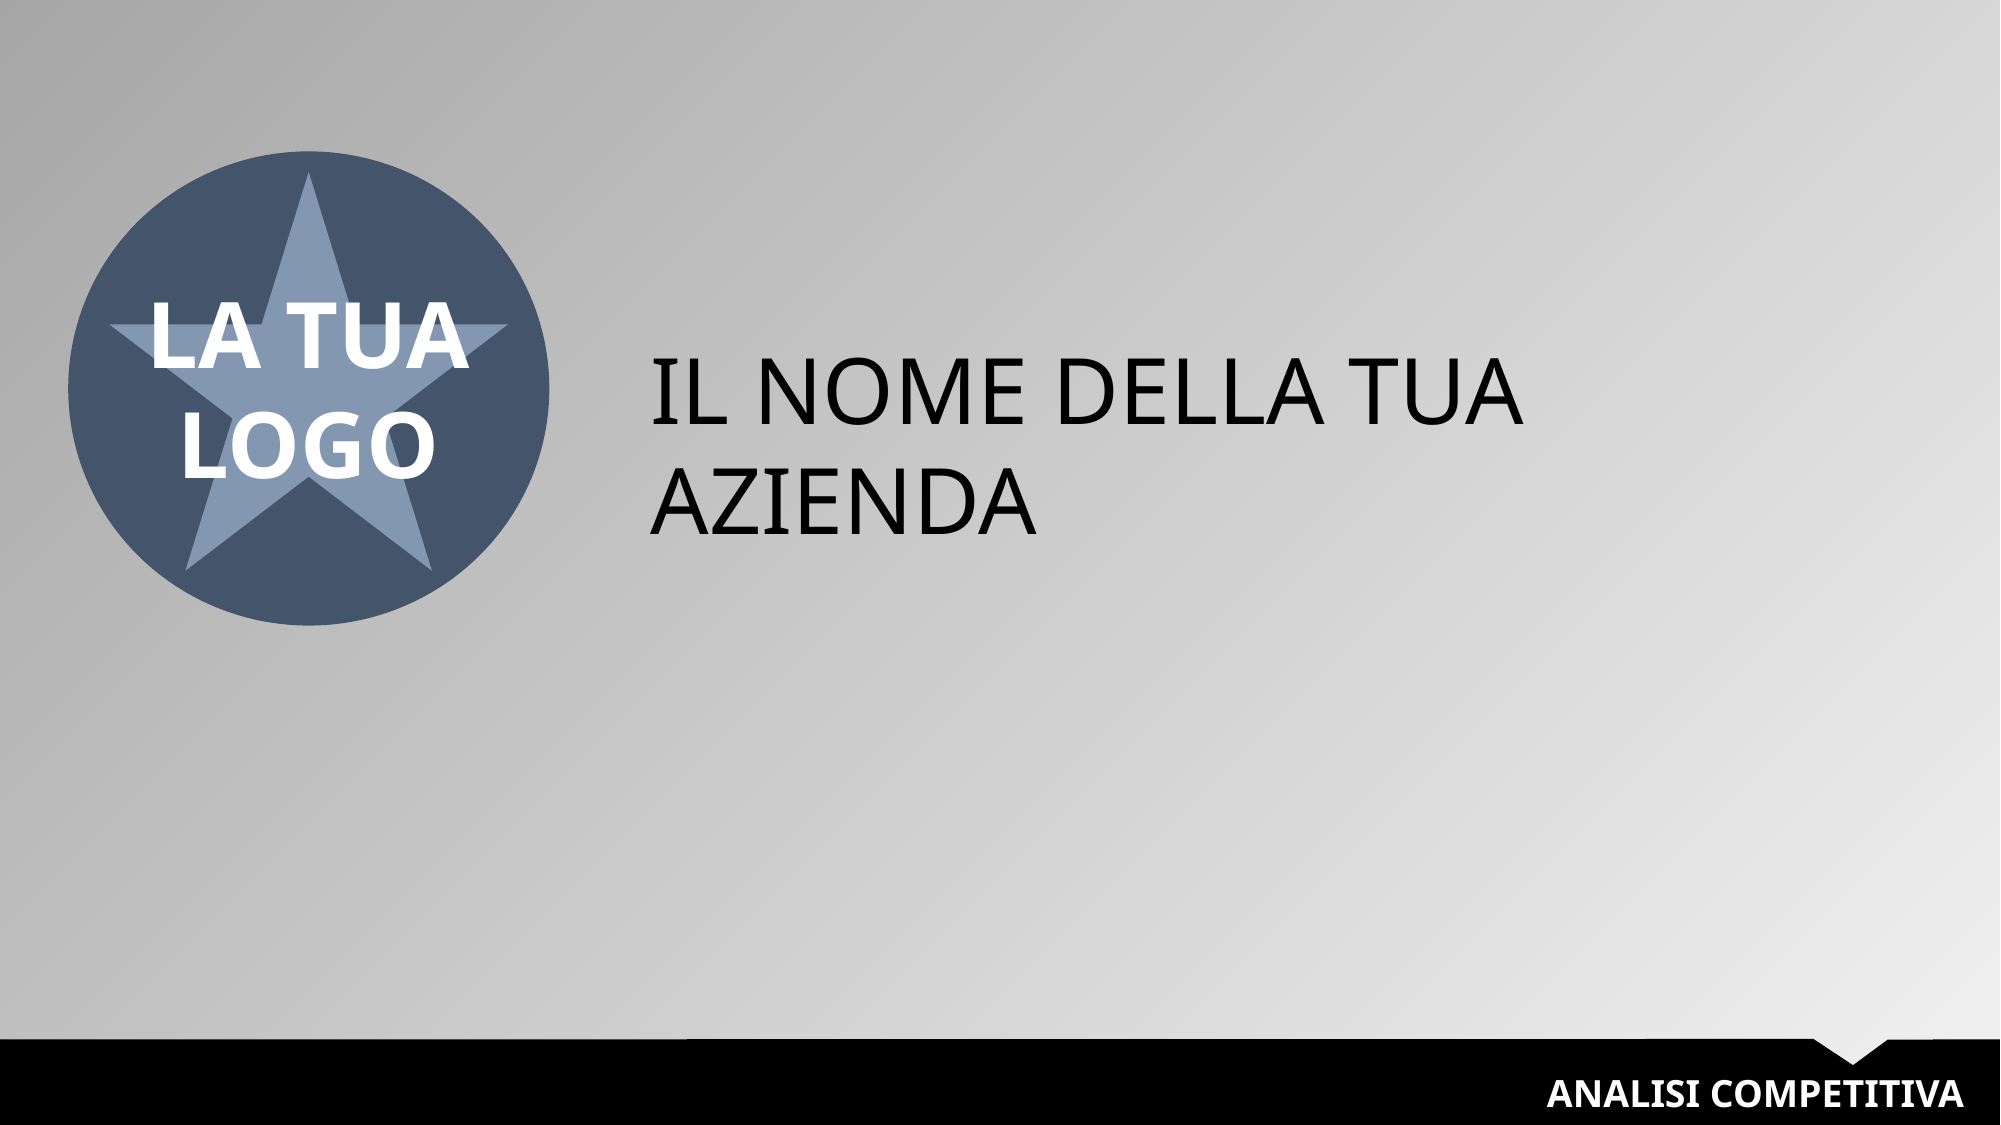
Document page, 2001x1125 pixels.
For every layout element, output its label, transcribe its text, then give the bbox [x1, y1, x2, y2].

text_box [67, 150, 551, 627]
text_box LA TUA LOGO [109, 269, 509, 505]
text_box [344, 505, 434, 574]
text_box [0, 1037, 2000, 1125]
text_box [183, 505, 274, 574]
text_box [277, 168, 340, 269]
text_box IL NOME DELLA TUA AZIENDA [635, 325, 1804, 560]
text_box ANALISI COMPETITIVA [961, 1062, 1980, 1123]
